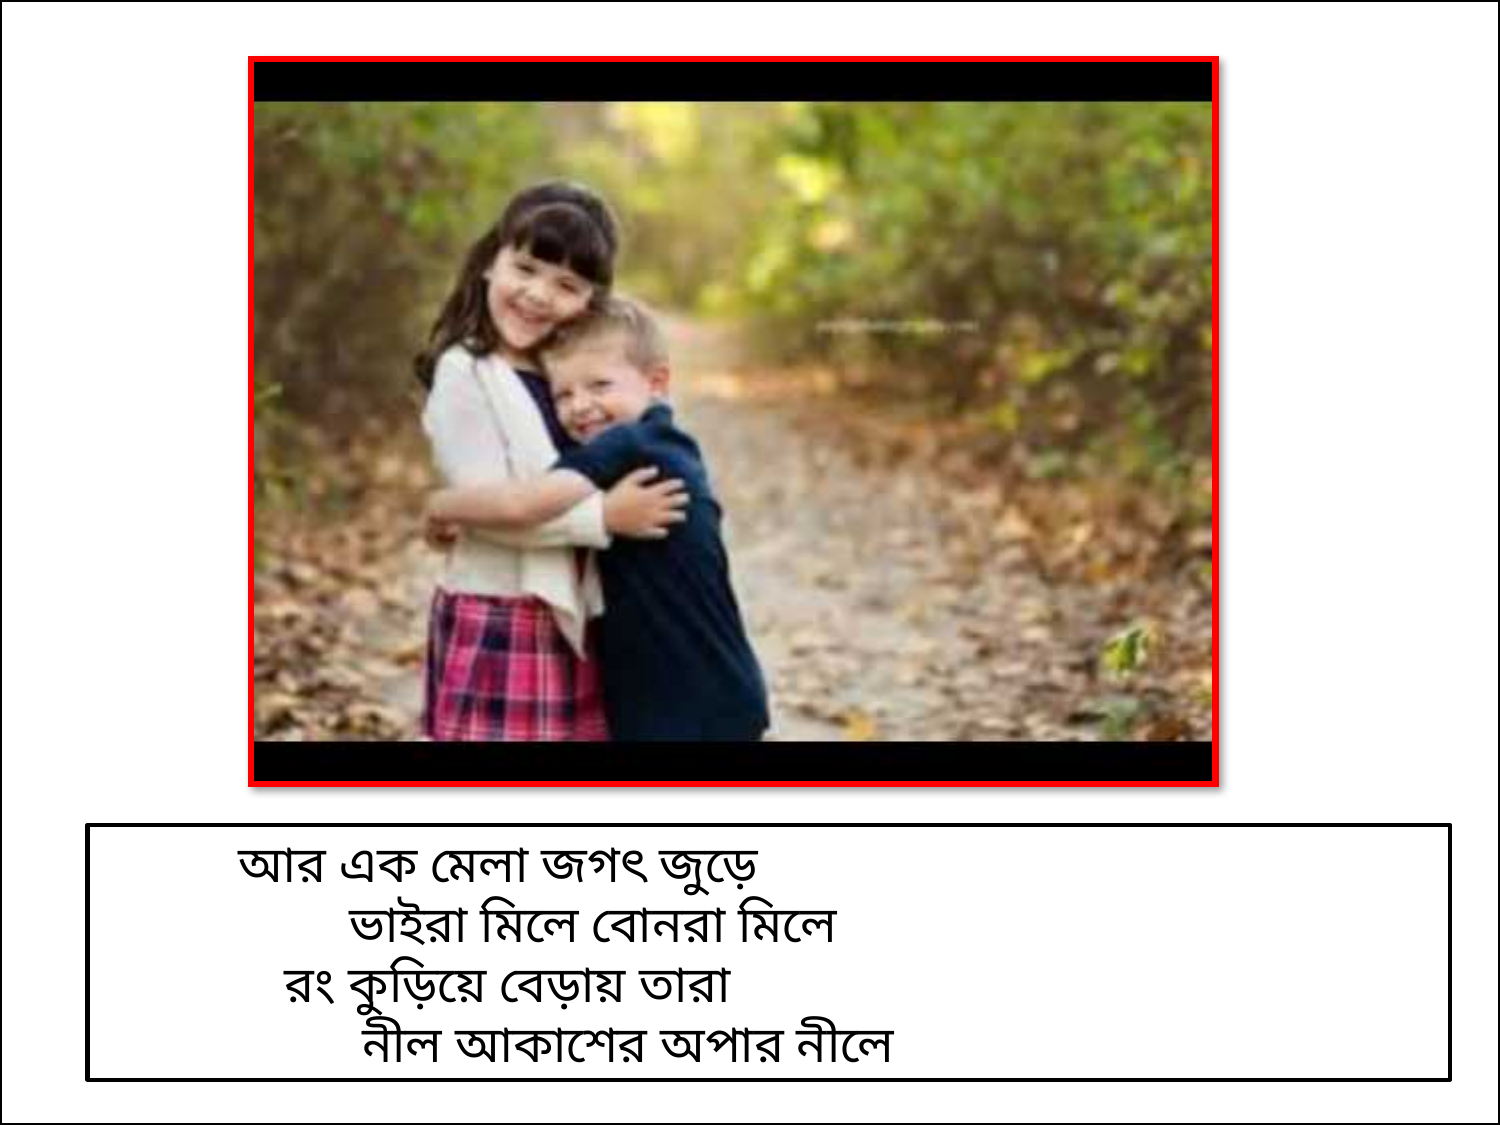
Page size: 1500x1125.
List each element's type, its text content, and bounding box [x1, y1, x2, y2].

text_box [0, 0, 1500, 1125]
text_box আর এক মেলা জগৎ জুড়ে ভাইরা মিলে বোনরা মিলে রং কুড়িয়ে বেড়ায় তারা নীল আকাশের অপার নীলে [85, 823, 1452, 1082]
picture [253, 62, 1213, 782]
